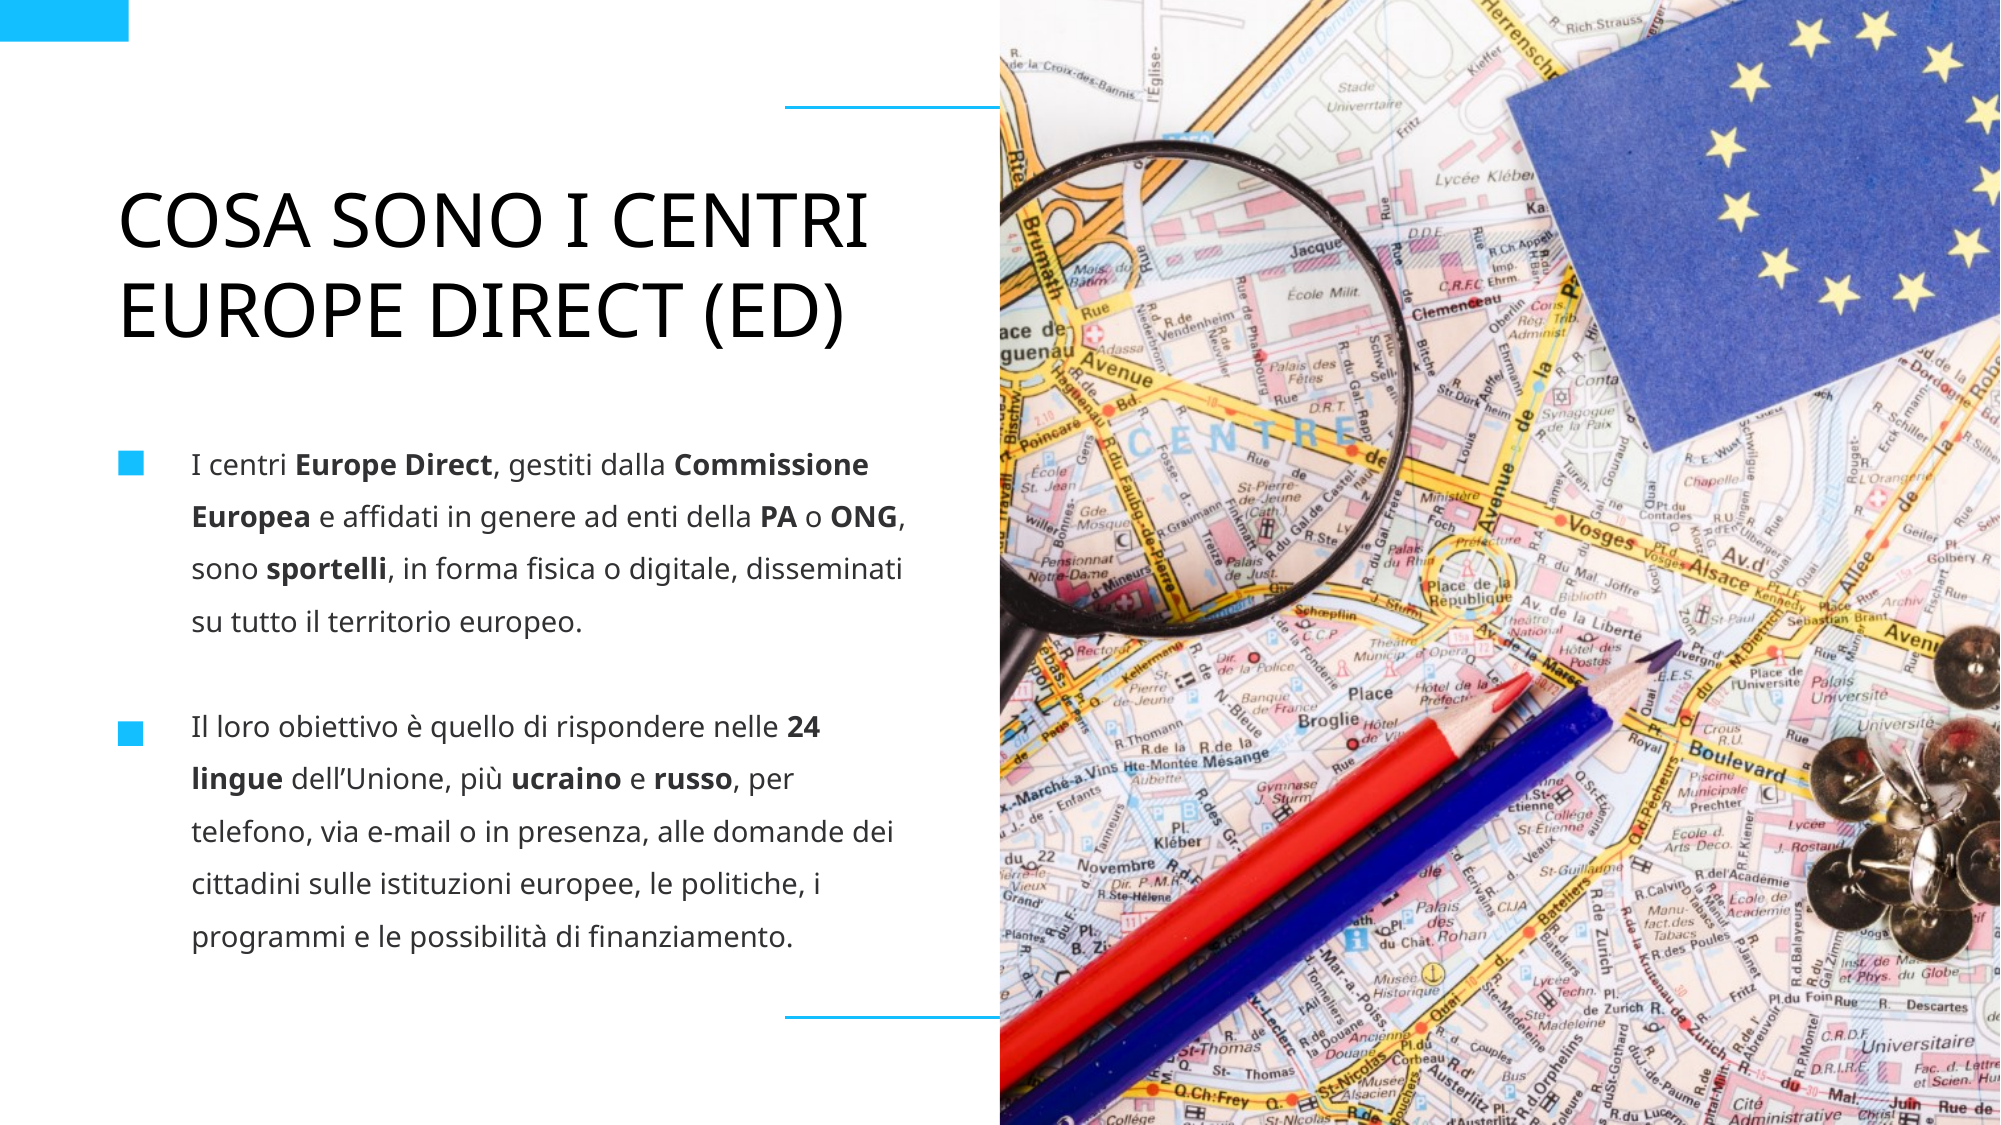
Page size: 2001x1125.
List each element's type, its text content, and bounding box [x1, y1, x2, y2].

text_box [0, 0, 130, 43]
picture [999, 0, 2000, 1125]
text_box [117, 421, 934, 961]
text_box COSA SONO I CENTRI EUROPE DIRECT (ED) [102, 164, 785, 360]
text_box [785, 107, 999, 1018]
